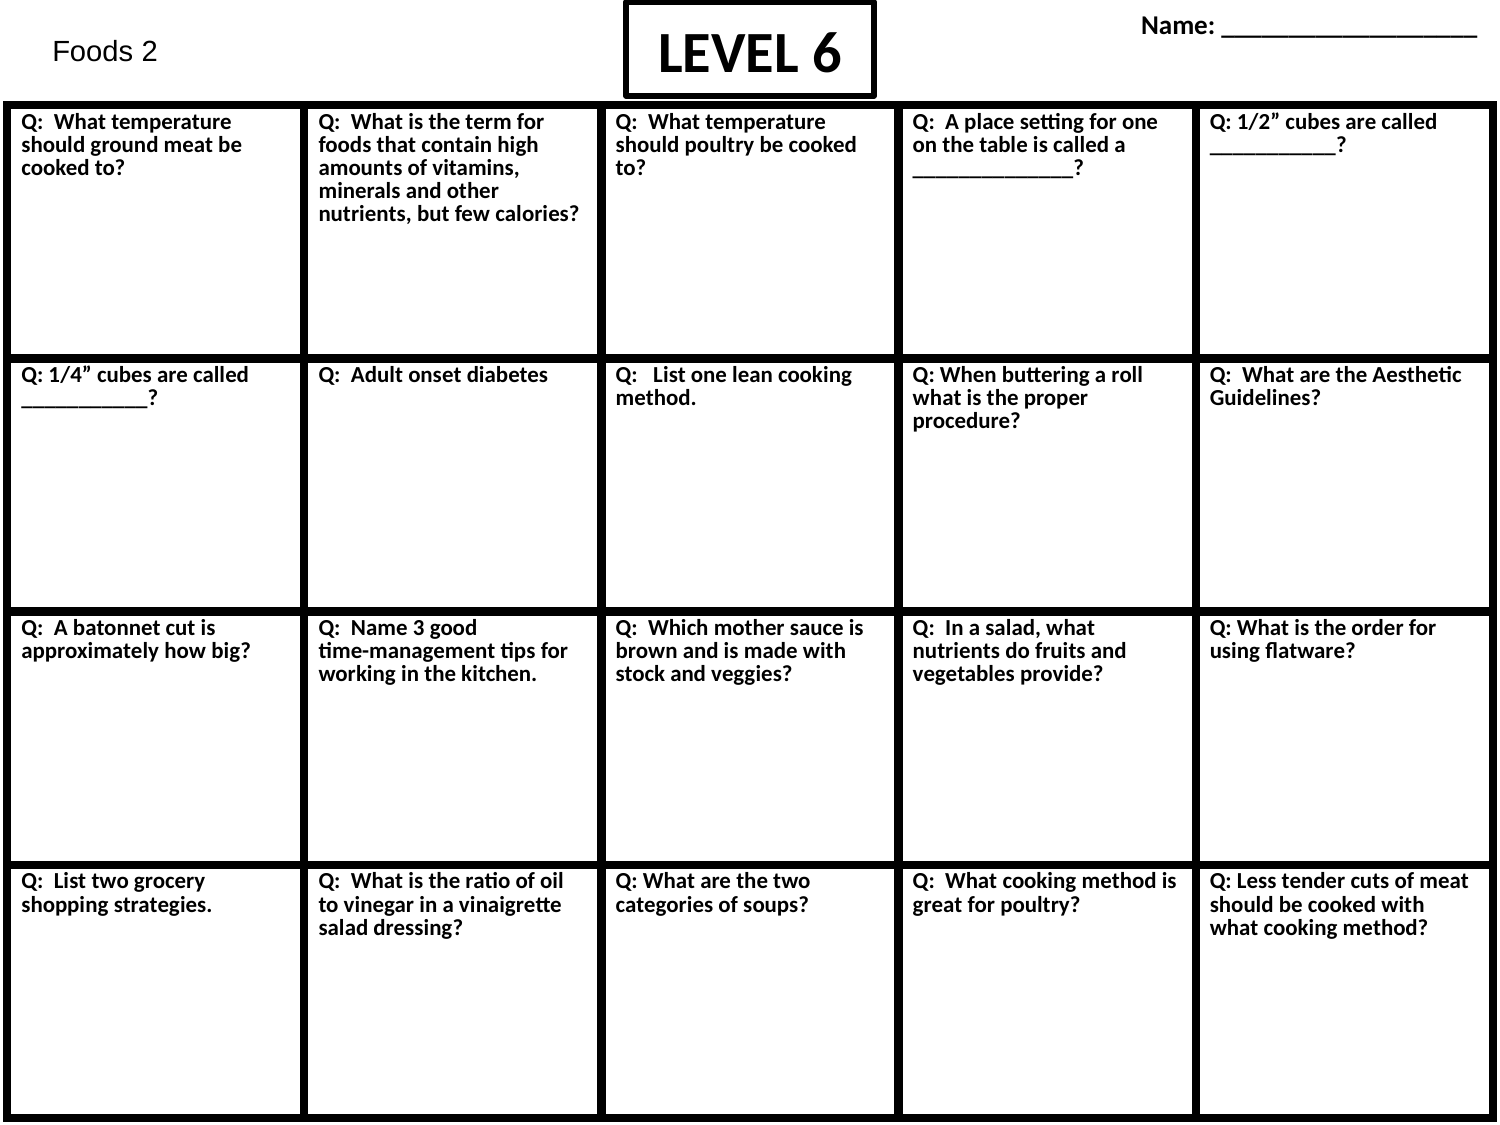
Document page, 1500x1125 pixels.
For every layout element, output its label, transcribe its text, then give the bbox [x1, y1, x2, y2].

table_cell Q: List two grocery shopping strategies. [11, 869, 300, 1114]
table_cell Q: A batonnet cut is approximately how big? [11, 616, 300, 861]
table_cell Q: What cooking method is great for poultry? [903, 869, 1192, 1114]
text_box Foods 2 [37, 24, 288, 75]
table_cell Q: In a salad, what nutrients do fruits and vegetables provide? [903, 616, 1192, 861]
table_cell Q: When buttering a roll what is the proper procedure? [903, 363, 1192, 607]
table_cell Q: What is the order for using flatware? [1200, 616, 1489, 861]
table_cell Q: 1/4” cubes are called ___________? [11, 363, 300, 607]
table_cell Q: What is the ratio of oil to vinegar in a vinaigrette salad dressing? [308, 869, 597, 1114]
table_cell Q: Which mother sauce is brown and is made with stock and veggies? [606, 616, 894, 861]
table_cell Q: What are the two categories of soups? [606, 869, 894, 1114]
table_header Q: A place setting for one on the table is called a ______________? [903, 109, 1192, 354]
table_cell Q: Name 3 good time-management tips for working in the kitchen. [308, 616, 597, 861]
subtitle Name: ___________________ [1119, 0, 1500, 54]
table_cell Q: What are the Aesthetic Guidelines? [1200, 363, 1489, 607]
table_header Q: What temperature should ground meat be cooked to? [11, 109, 300, 354]
table_cell Q: Less tender cuts of meat should be cooked with what cooking method? [1200, 869, 1489, 1114]
table_cell Q: List one lean cooking method. [606, 363, 894, 607]
table_header Q: What temperature should poultry be cooked to? [606, 109, 894, 354]
table_header Q: What is the term for foods that contain high amounts of vitamins, minerals and other nutrients, but few calories? [308, 109, 597, 354]
table_cell Q: Adult onset diabetes [308, 363, 597, 607]
table_header Q: 1/2” cubes are called ___________? [1200, 109, 1489, 354]
title LEVEL 6 [626, 2, 874, 96]
